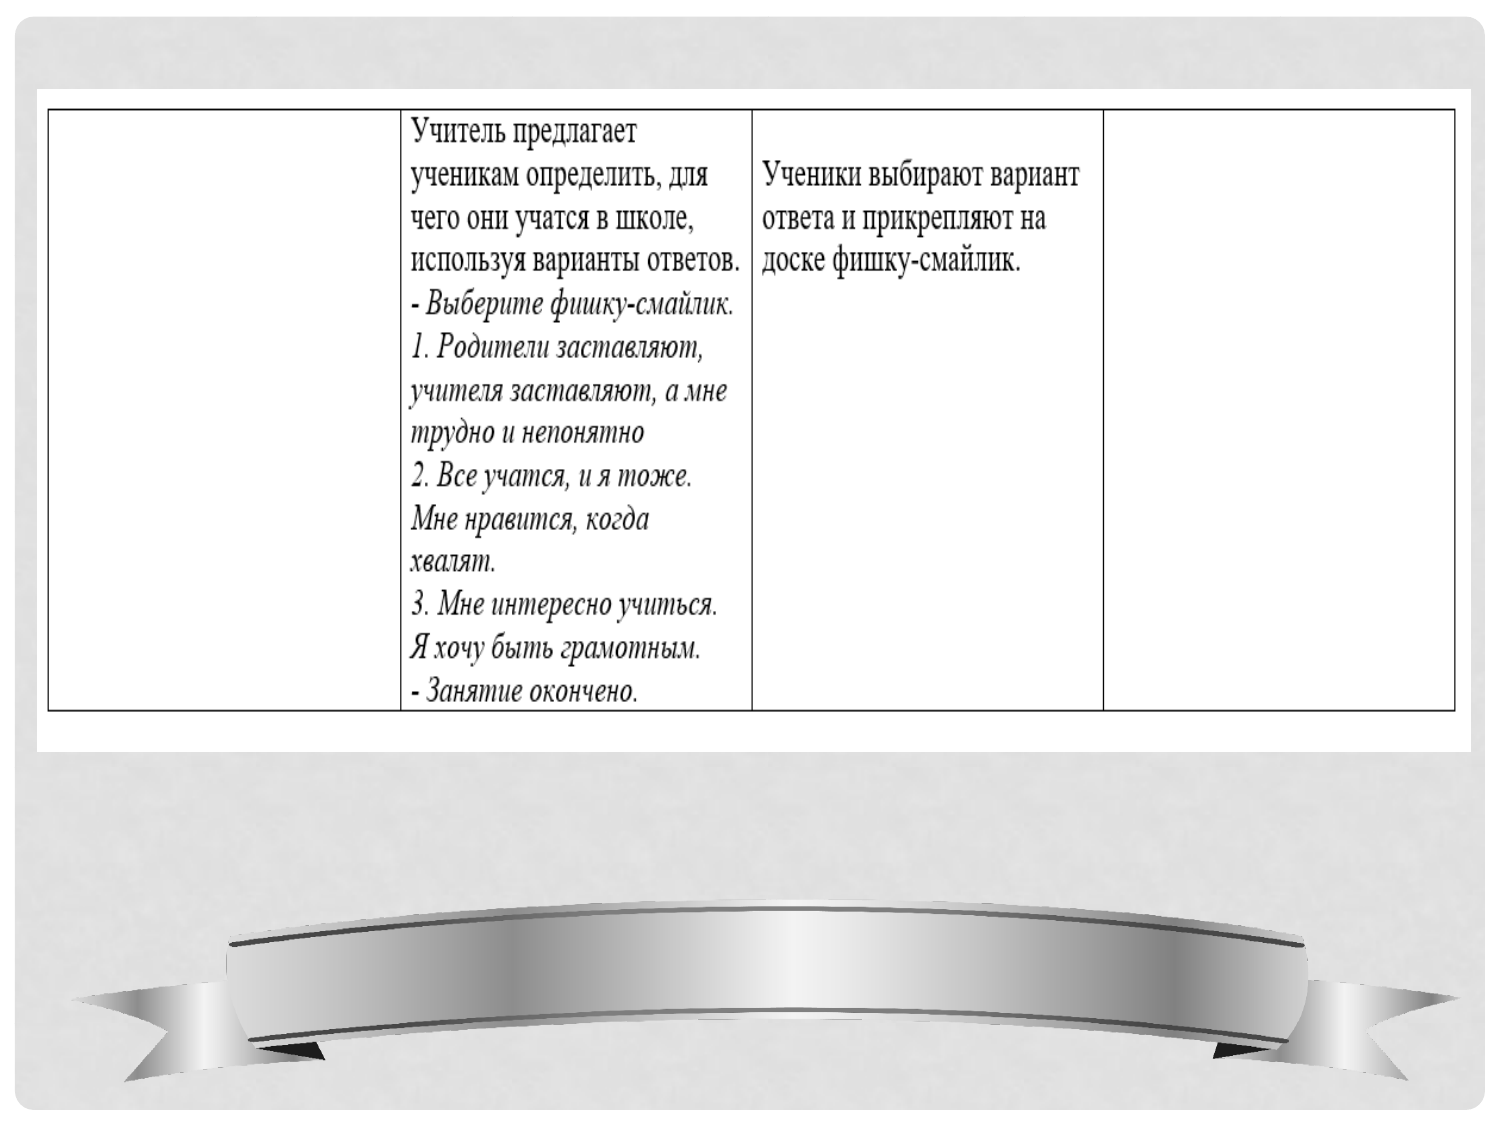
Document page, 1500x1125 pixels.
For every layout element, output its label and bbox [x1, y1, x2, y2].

list [37, 89, 1471, 752]
picture [61, 892, 1471, 1083]
